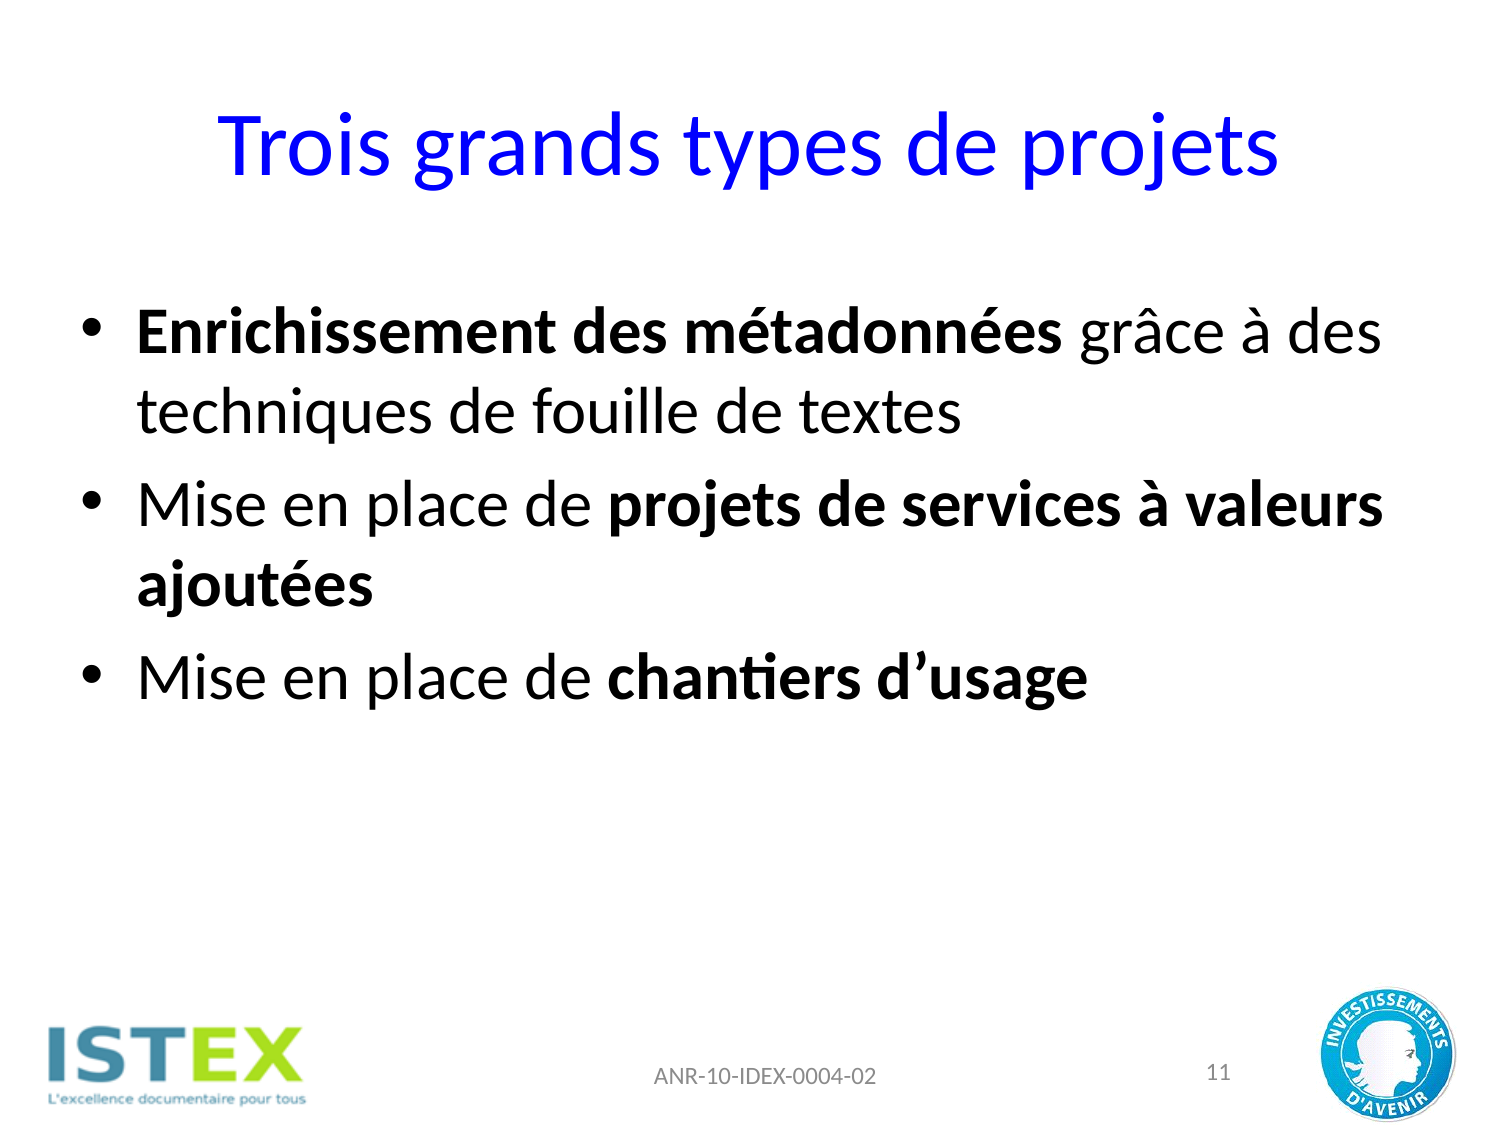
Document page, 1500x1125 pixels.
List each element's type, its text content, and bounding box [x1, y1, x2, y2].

slide_number 11 [1057, 1046, 1247, 1095]
picture [1433, 1029, 1444, 1037]
picture [1428, 1049, 1433, 1071]
picture [1408, 1088, 1415, 1094]
picture [1415, 1002, 1431, 1020]
picture [1316, 982, 1460, 1125]
title Trois grands types de projets [75, 45, 1425, 233]
picture [1363, 1101, 1373, 1113]
footer ANR-10-IDEX-0004-02 [549, 1046, 988, 1103]
list Enrichissement des métadonnées grâce à des techniques de fouille de textes Mise en place de projets de services à valeurs ajoutées Mise en place de chantiers d’usage [64, 278, 1415, 1022]
picture [1346, 1090, 1360, 1104]
picture [41, 1023, 312, 1109]
picture [1429, 1040, 1447, 1048]
picture [1424, 1016, 1439, 1030]
picture [1334, 1022, 1347, 1028]
picture [1339, 1022, 1421, 1100]
